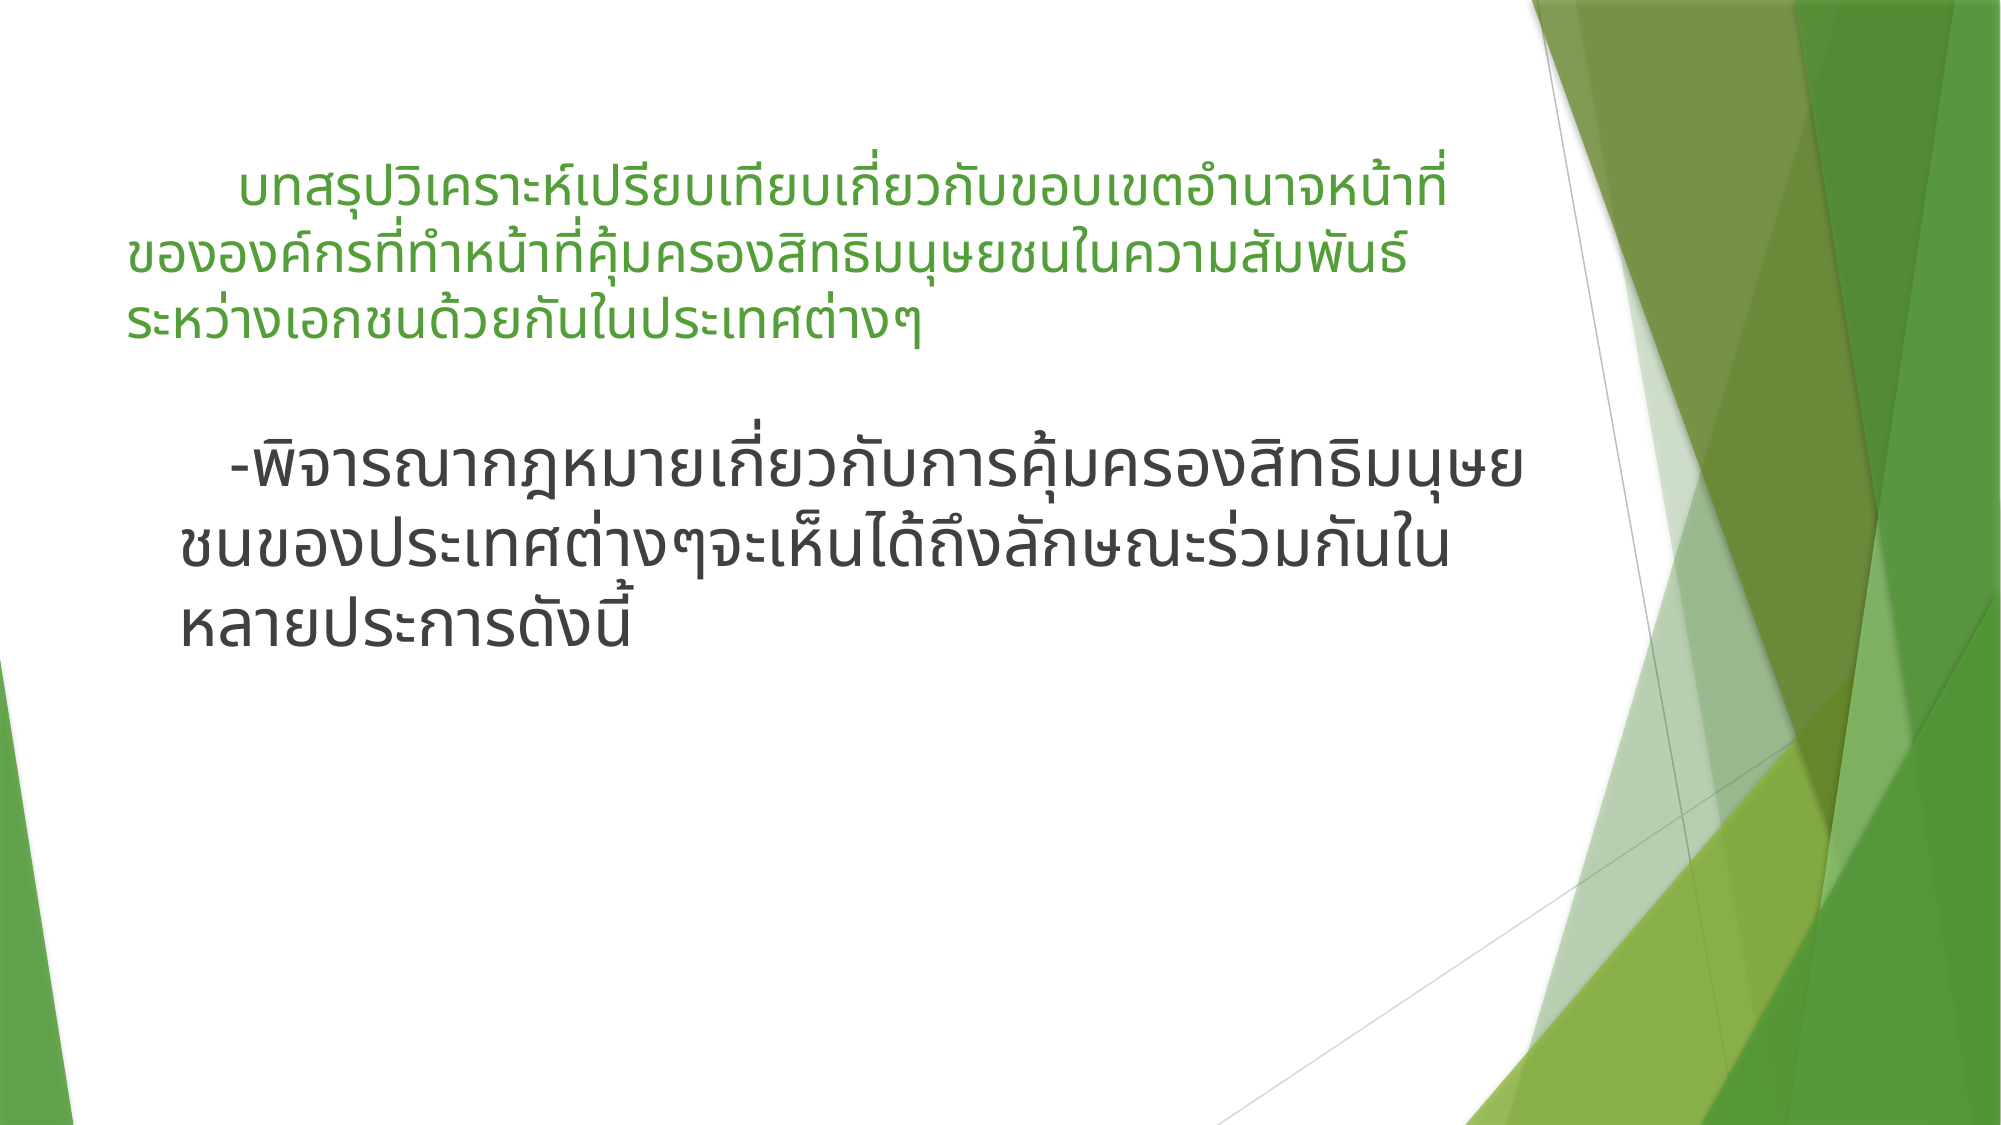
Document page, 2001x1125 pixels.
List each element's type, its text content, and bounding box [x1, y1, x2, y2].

list -พิจารณากฎหมายเกี่ยวกับการคุ้มครองสิทธิมนุษยชนของประเทศต่างๆจะเห็นได้ถึงลักษณะร่วมกันในหลายประการดังนี้ [163, 412, 1574, 1050]
title บทสรุปวิเคราะห์เปรียบเทียบเกี่ยวกับขอบเขตอำนาจหน้าที่ขององค์กรที่ทำหน้าที่คุ้มครองสิทธิมนุษยชนในความสัมพันธ์ระหว่างเอกชนด้วยกันในประเทศต่างๆ [111, 142, 1522, 360]
